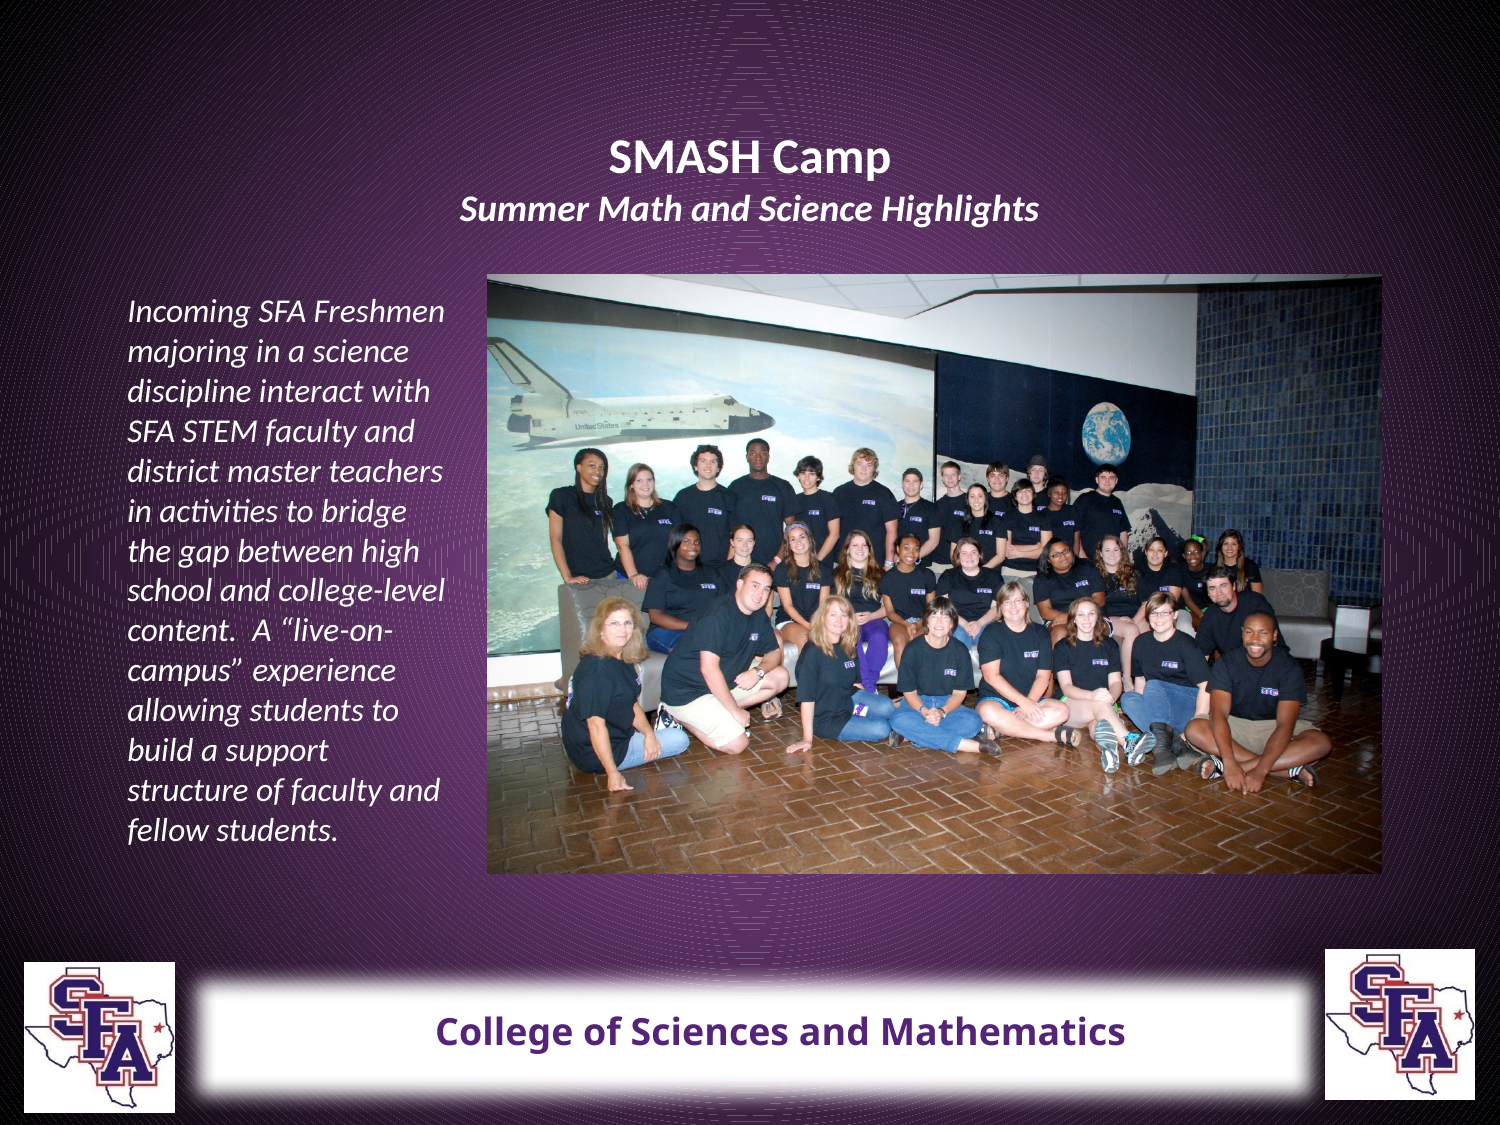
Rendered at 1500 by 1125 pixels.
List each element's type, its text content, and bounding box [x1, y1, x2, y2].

picture [24, 962, 175, 1113]
picture [487, 274, 1382, 874]
text_box Incoming SFA Freshmen majoring in a science discipline interact with SFA STEM faculty and district master teachers in activities to bridge the gap between high school and college-level content. A “live-on-campus” experience allowing students to build a support structure of faculty and fellow students. [112, 281, 463, 856]
picture [1325, 949, 1475, 1100]
text_box SMASH Camp Summer Math and Science Highlights [299, 116, 1200, 236]
